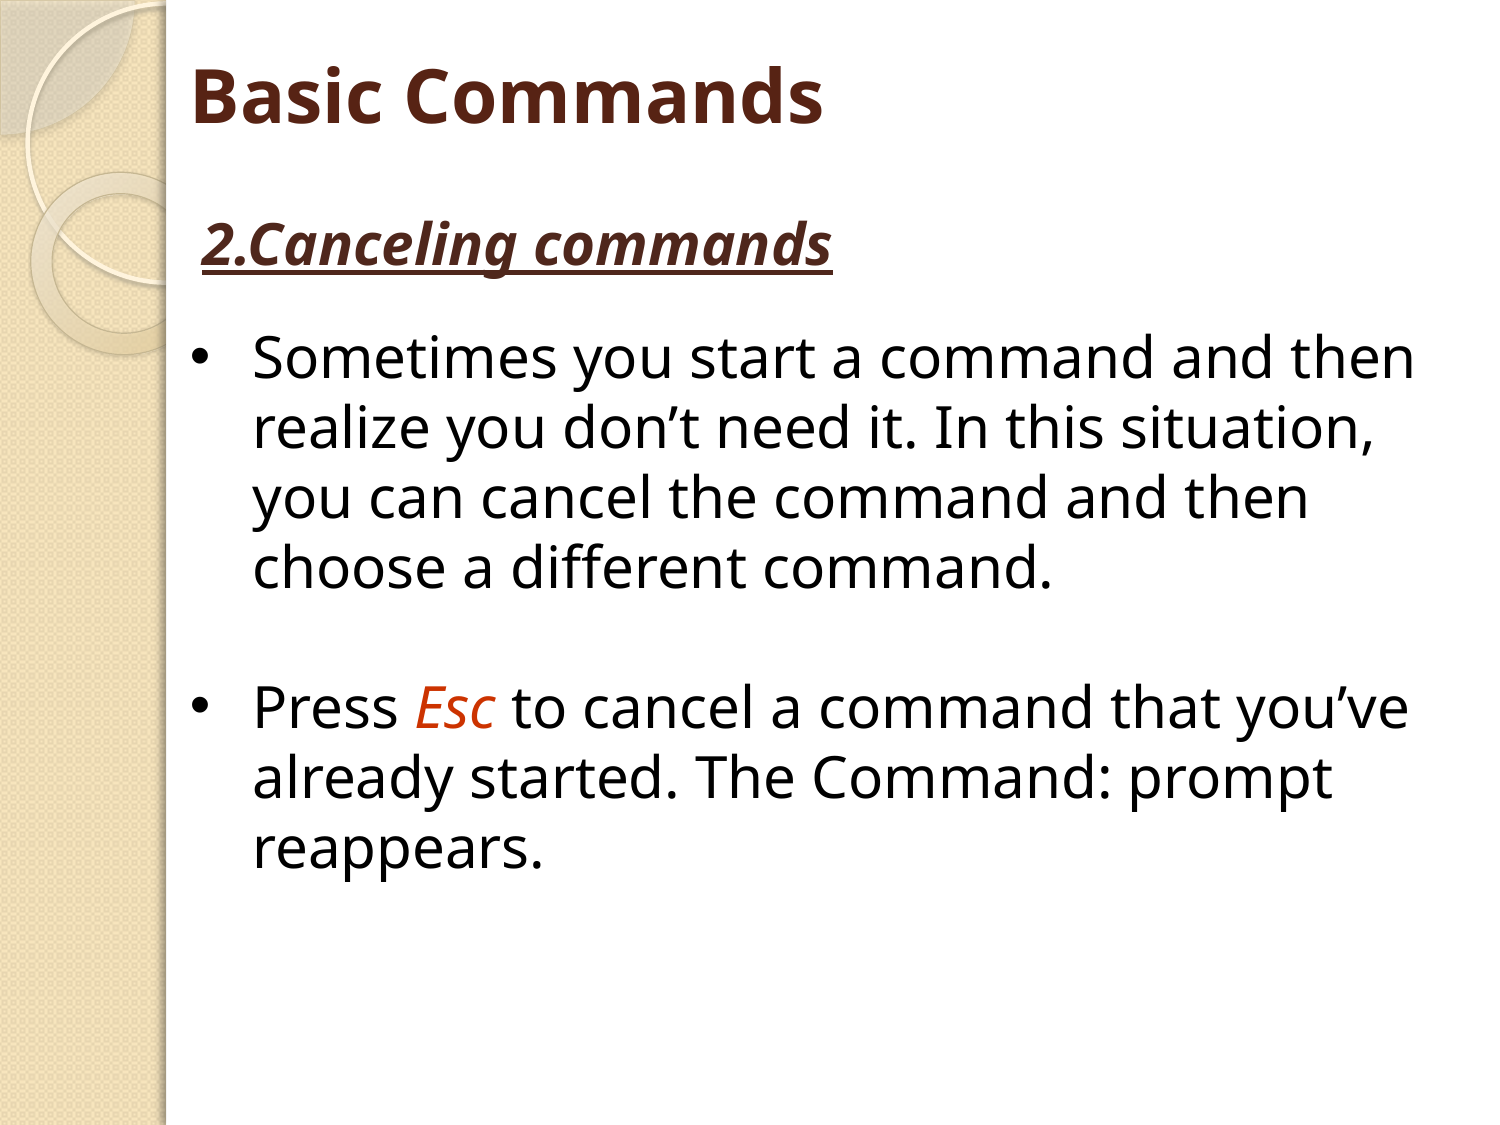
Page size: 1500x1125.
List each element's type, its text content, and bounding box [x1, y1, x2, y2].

title Basic Commands [174, 0, 1500, 188]
text_box Sometimes you start a command and then realize you don’t need it. In this situation, you can cancel the command and then choose a different command. Press Esc to cancel a command that you’ve already started. The Command: prompt reappears. [174, 312, 1475, 925]
text_box 2.Canceling commands [187, 200, 1350, 285]
